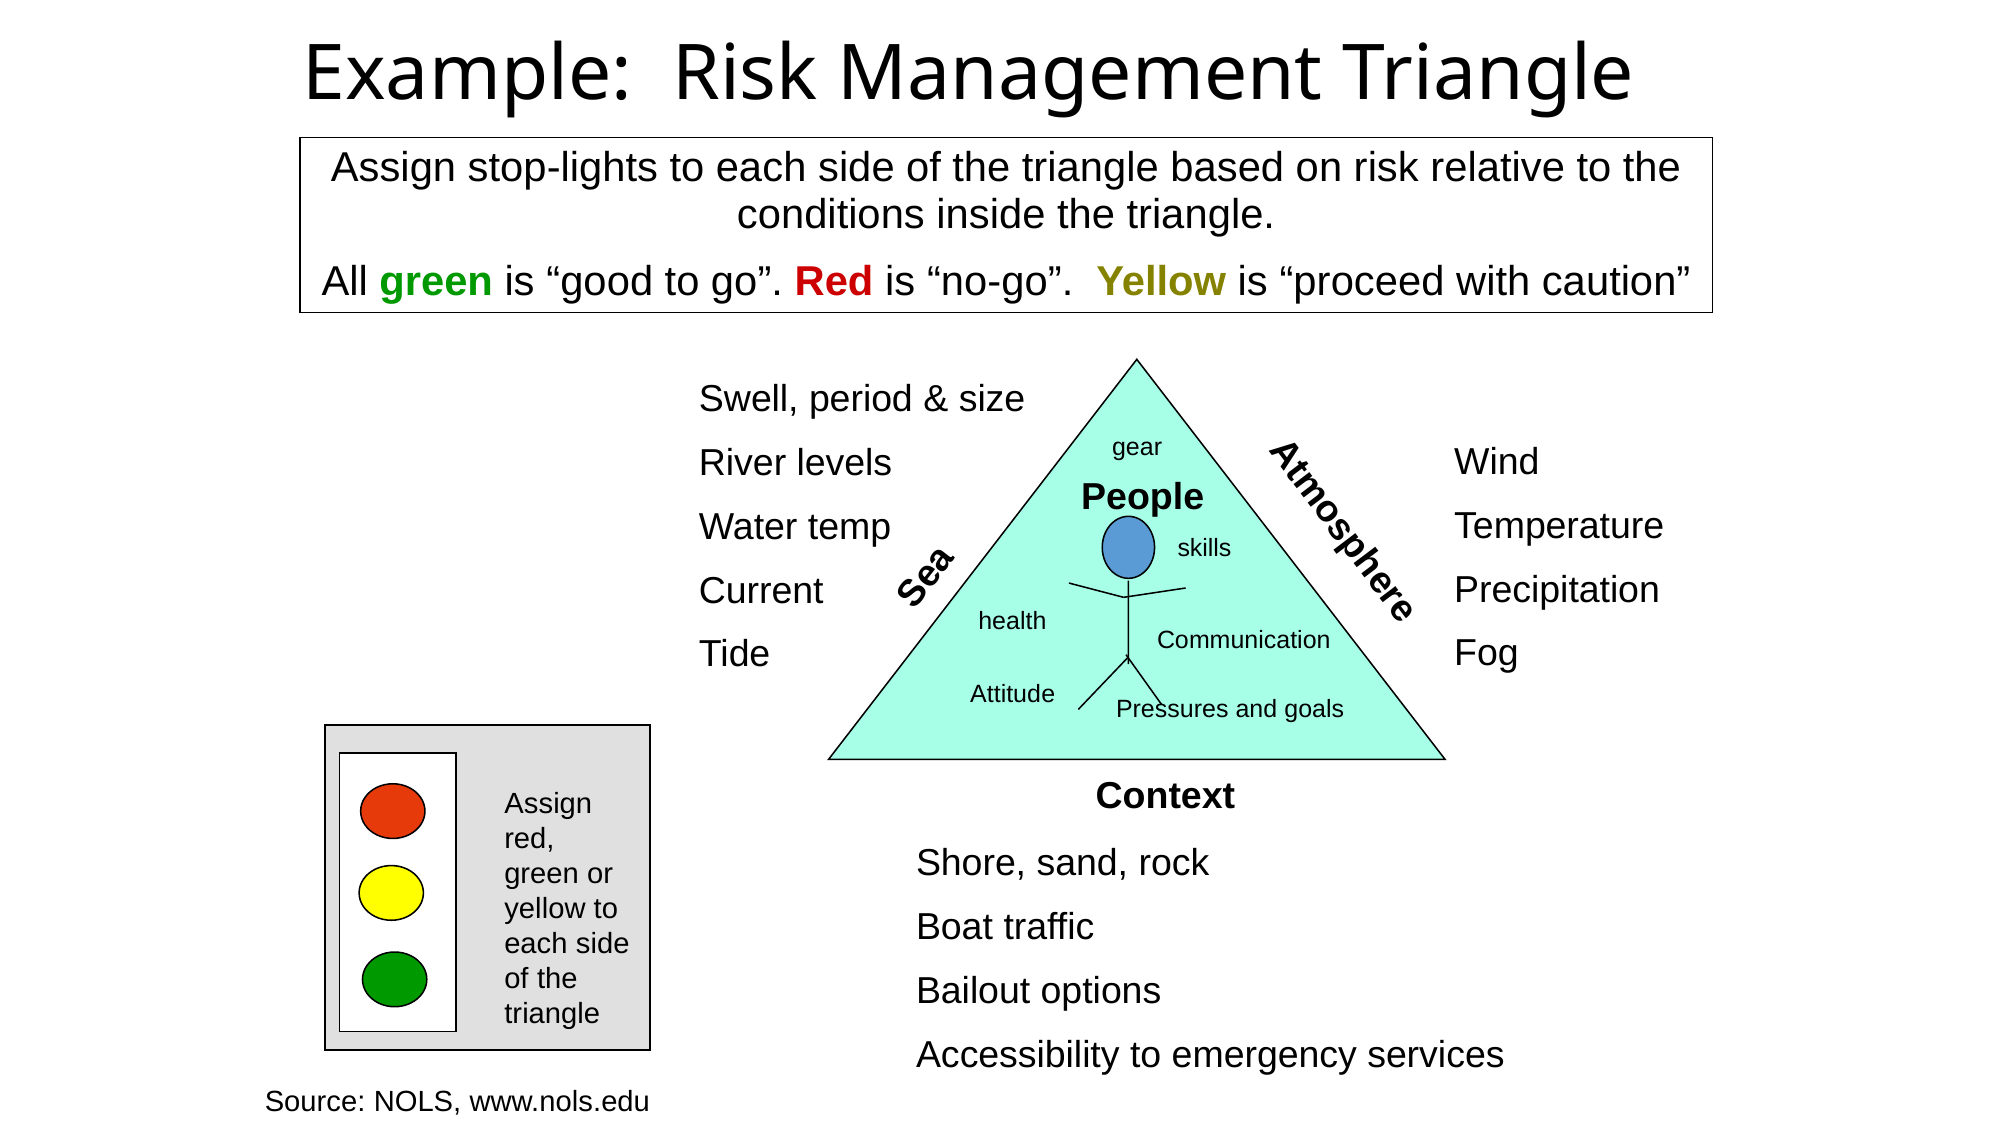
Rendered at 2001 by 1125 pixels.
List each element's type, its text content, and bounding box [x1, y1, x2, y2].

text_box Source: NOLS, www.nols.edu [249, 1074, 725, 1125]
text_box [684, 324, 1725, 1095]
title Example: Risk Management Triangle [287, 24, 1713, 125]
text_box Assign stop-lights to each side of the triangle based on risk relative to the conditions inside the triangle. All green is “good to go”. Red is “no-go”. Yellow is “proceed with caution” [299, 137, 1713, 313]
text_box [324, 724, 650, 1050]
